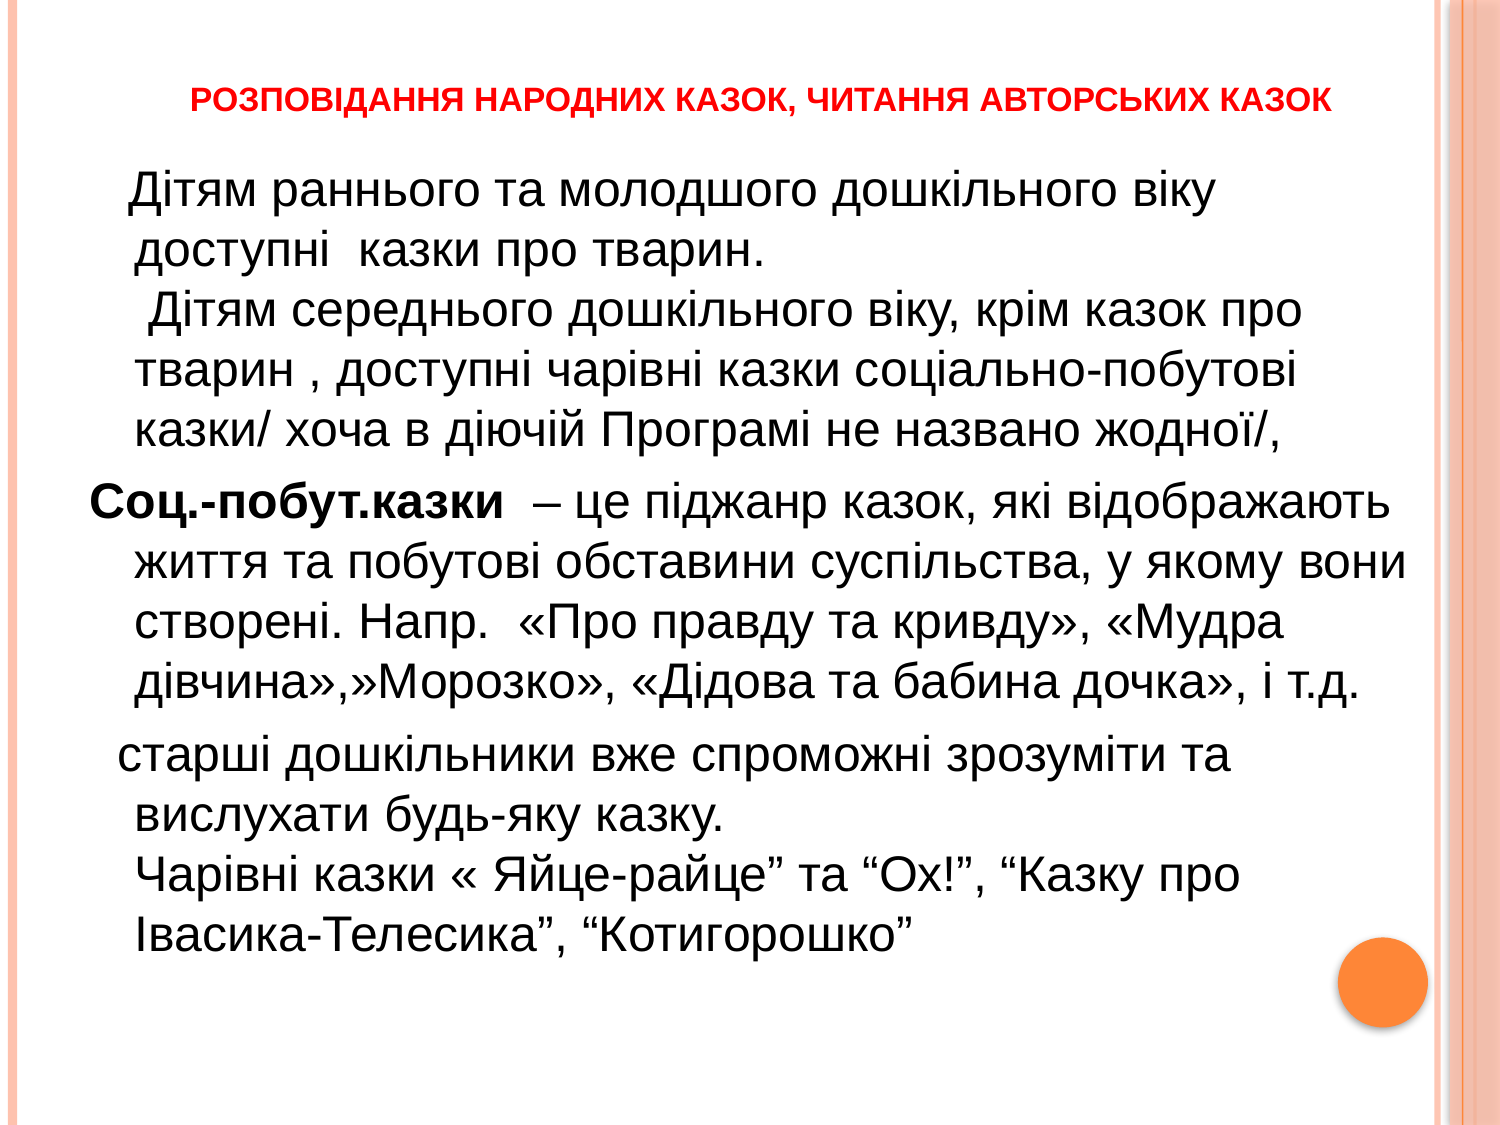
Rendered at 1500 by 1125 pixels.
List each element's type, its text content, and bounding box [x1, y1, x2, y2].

list Дітям раннього та молодшого дошкільного віку доступні казки про тварин. Дітям середнього дошкільного віку, крім казок про тварин , доступні чарівні казки соціально-побутові казки/ хоча в діючій Програмі не названо жодної/, Соц.-побут.казки – це піджанр казок, які відображають життя та побутові обставини суспільства, у якому вони створені. Напр. «Про правду та кривду», «Мудра дівчина»,»Морозко», «Дідова та бабина дочка», і т.д. старші дошкільники вже спроможні зрозуміти та вислухати будь-яку казку. Чарівні казки « Яйце-райце” та “Ох!”, “Казку про Івасика-Телесика”, “Котигорошко” [75, 149, 1436, 1062]
title розповідання народних казок, читання авторських казок [75, 45, 1447, 126]
